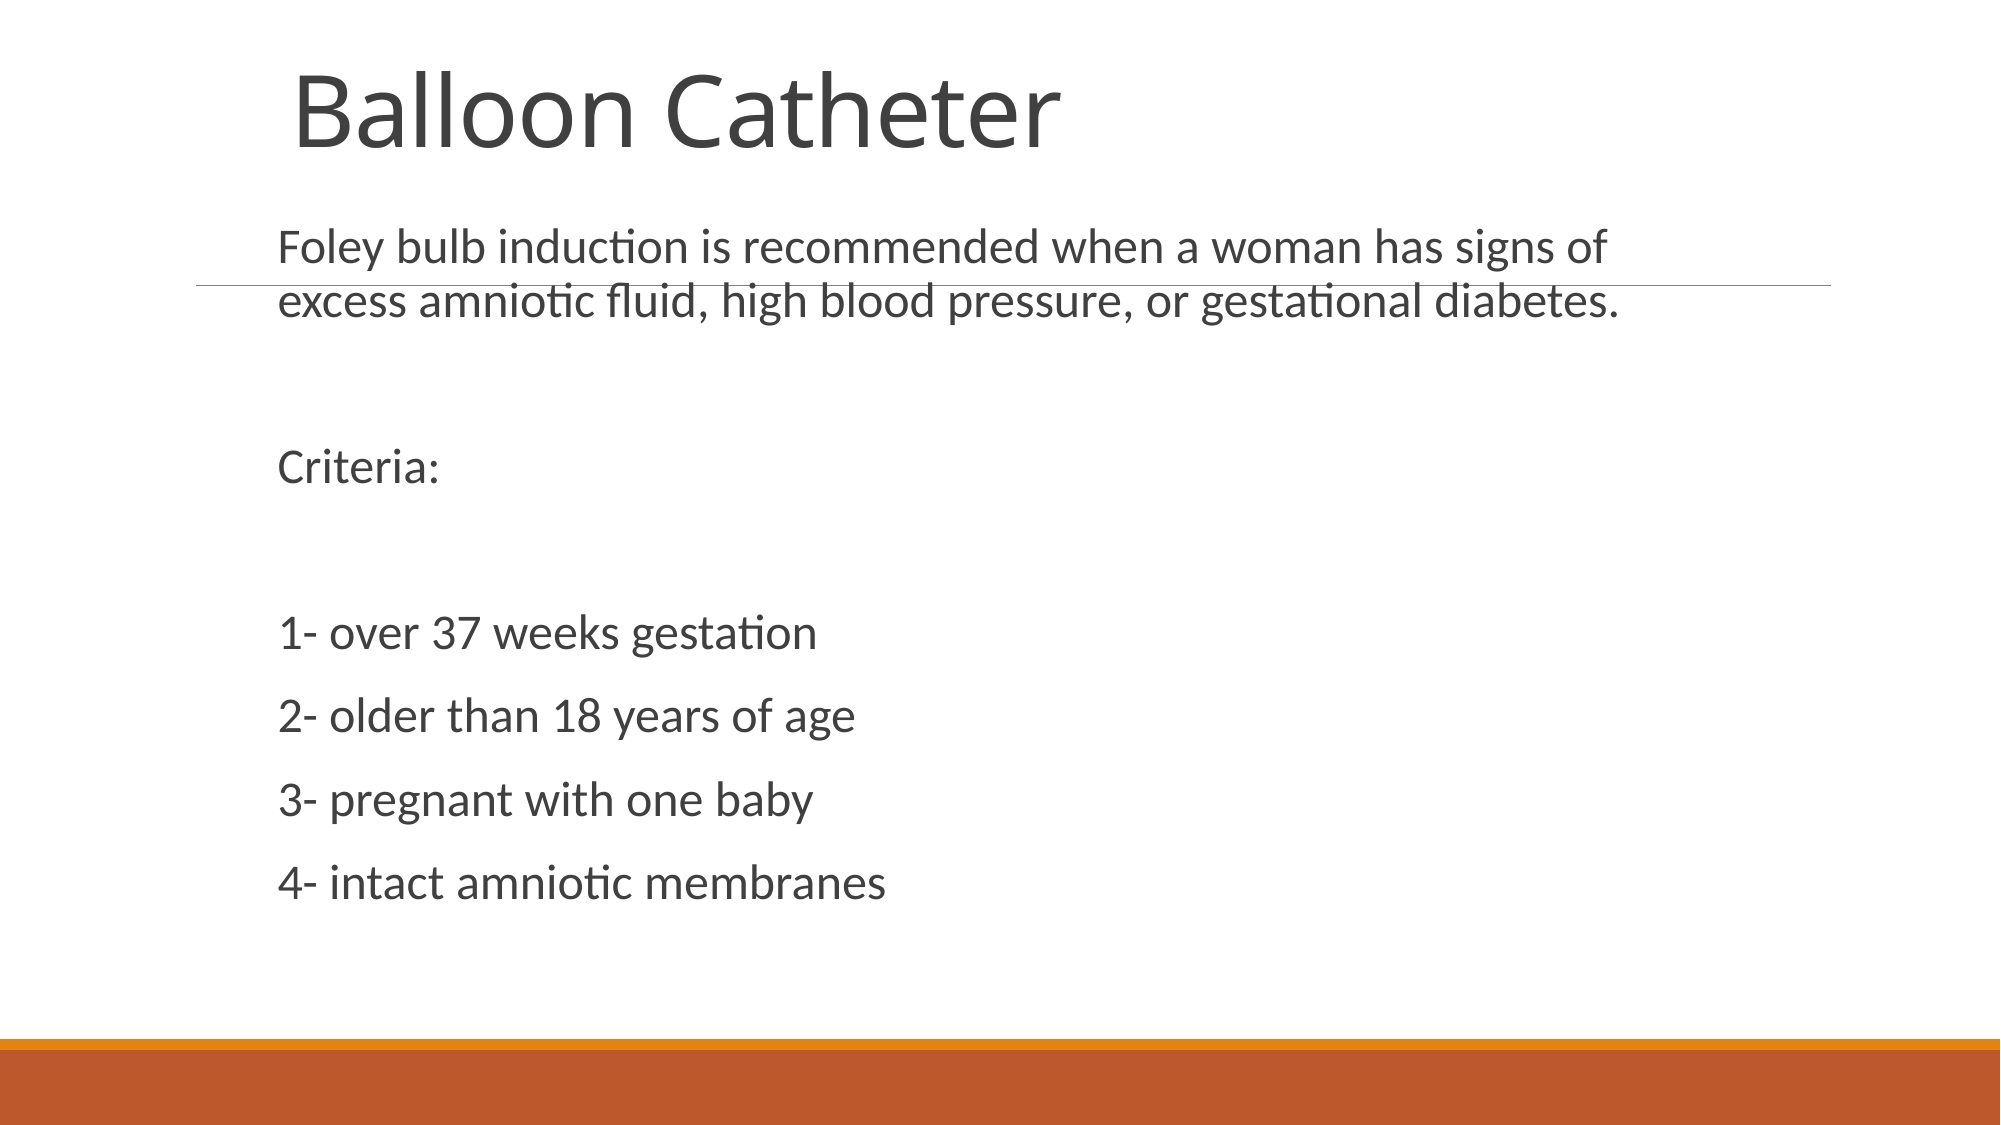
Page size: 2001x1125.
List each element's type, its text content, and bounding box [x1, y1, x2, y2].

title Balloon Catheter [275, 12, 1725, 175]
list Foley bulb induction is recommended when a woman has signs of excess amniotic fluid, high blood pressure, or gestational diabetes. Criteria: 1- over 37 weeks gestation 2- older than 18 years of age 3- pregnant with one baby 4- intact amniotic membranes [262, 212, 1725, 1100]
